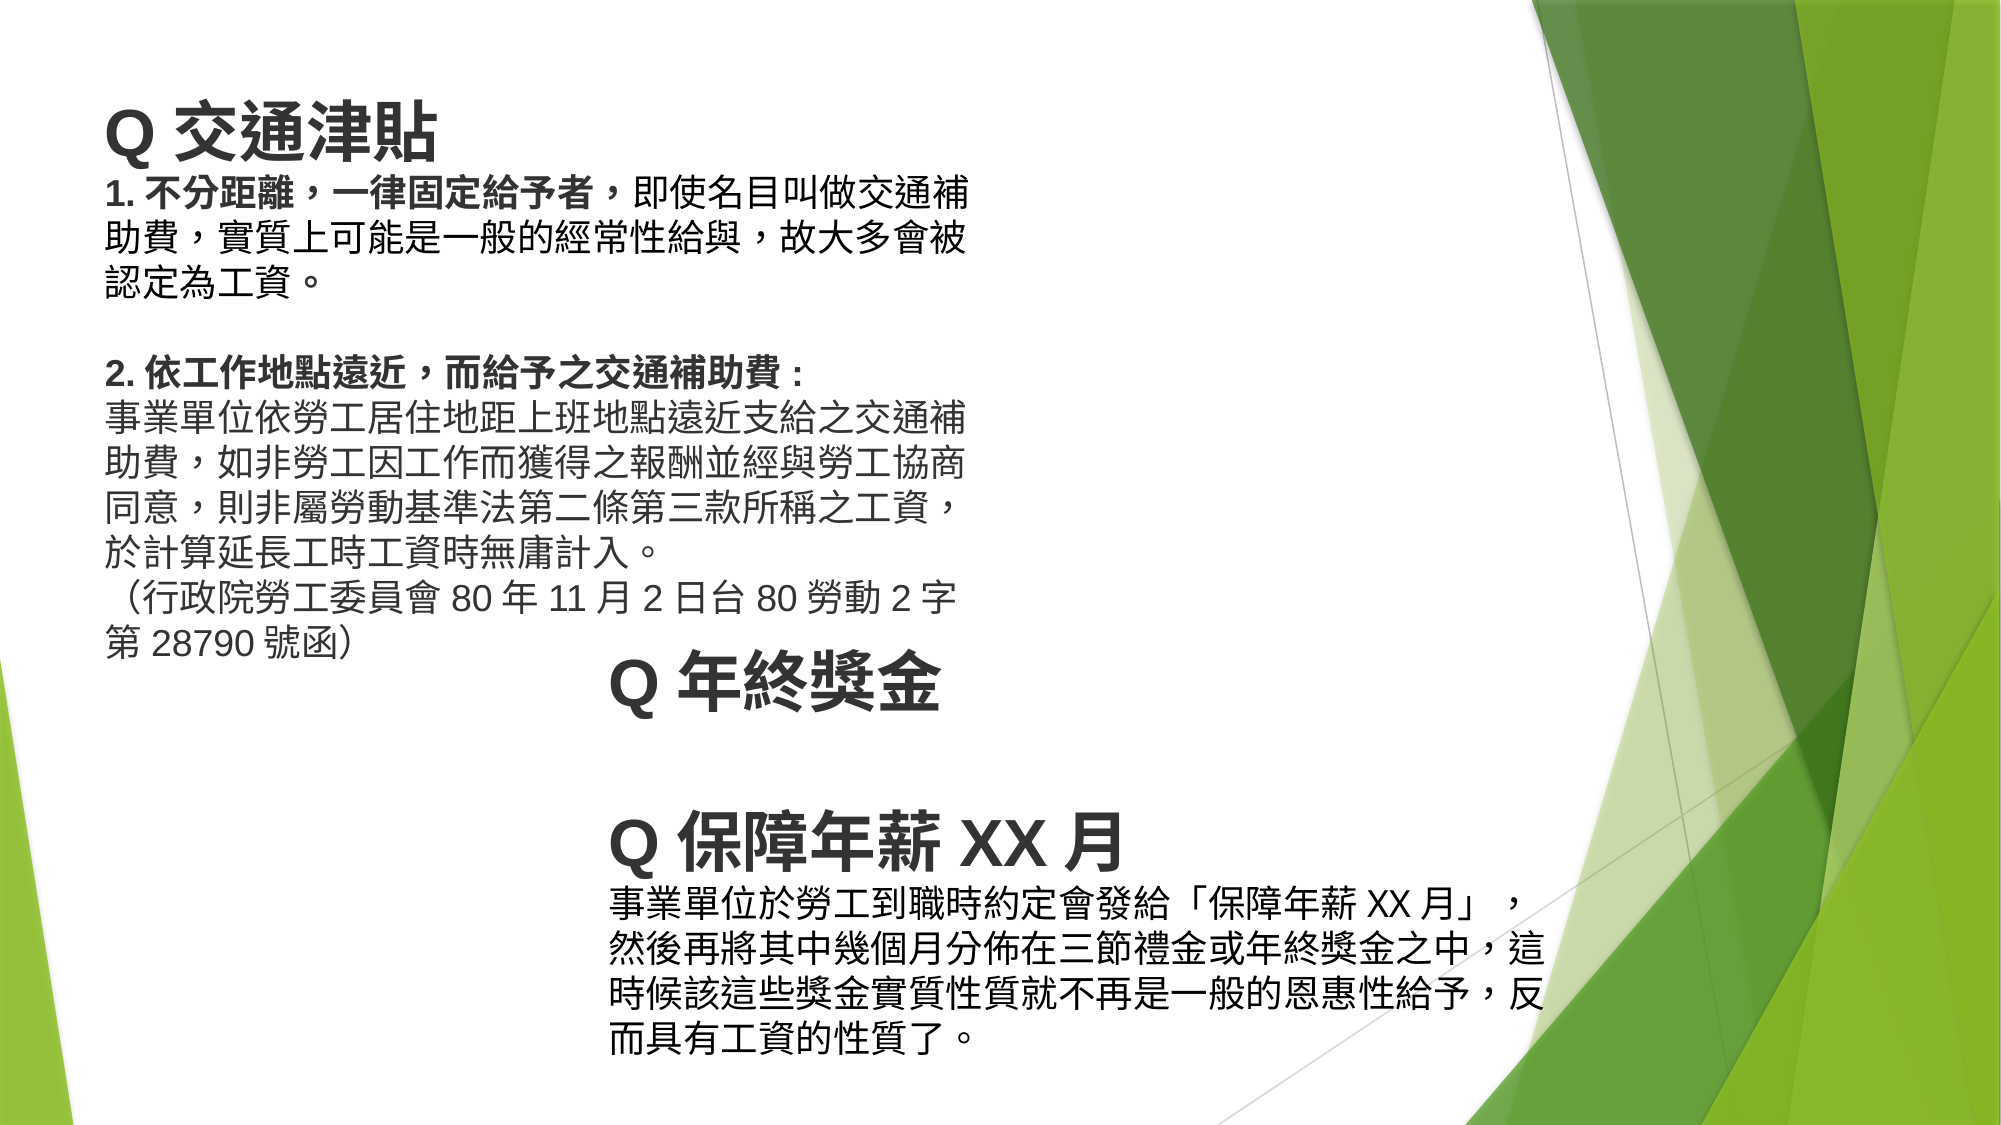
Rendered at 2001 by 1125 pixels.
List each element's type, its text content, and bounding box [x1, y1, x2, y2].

text_box Q交通津貼 1.不分距離，一律固定給予者，即使名目叫做交通補助費，實質上可能是一般的經常性給與，故大多會被認定為工資。 2.依工作地點遠近，而給予之交通補助費: 事業單位依勞工居住地距上班地點遠近支給之交通補助費，如非勞工因工作而獲得之報酬並經與勞工協商同意，則非屬勞動基準法第二條第三款所稱之工資，於計算延長工時工資時無庸計入。 （行政院勞工委員會80年11月2日台80勞動2字第28790號函） [90, 82, 1000, 717]
text_box Q年終獎金 Q保障年薪XX月 事業單位於勞工到職時約定會發給「保障年薪XX月」，然後再將其中幾個月分佈在三節禮金或年終獎金之中，這時候該這些獎金實質性質就不再是一般的恩惠性給予，反而具有工資的性質了。 [593, 632, 1581, 1125]
